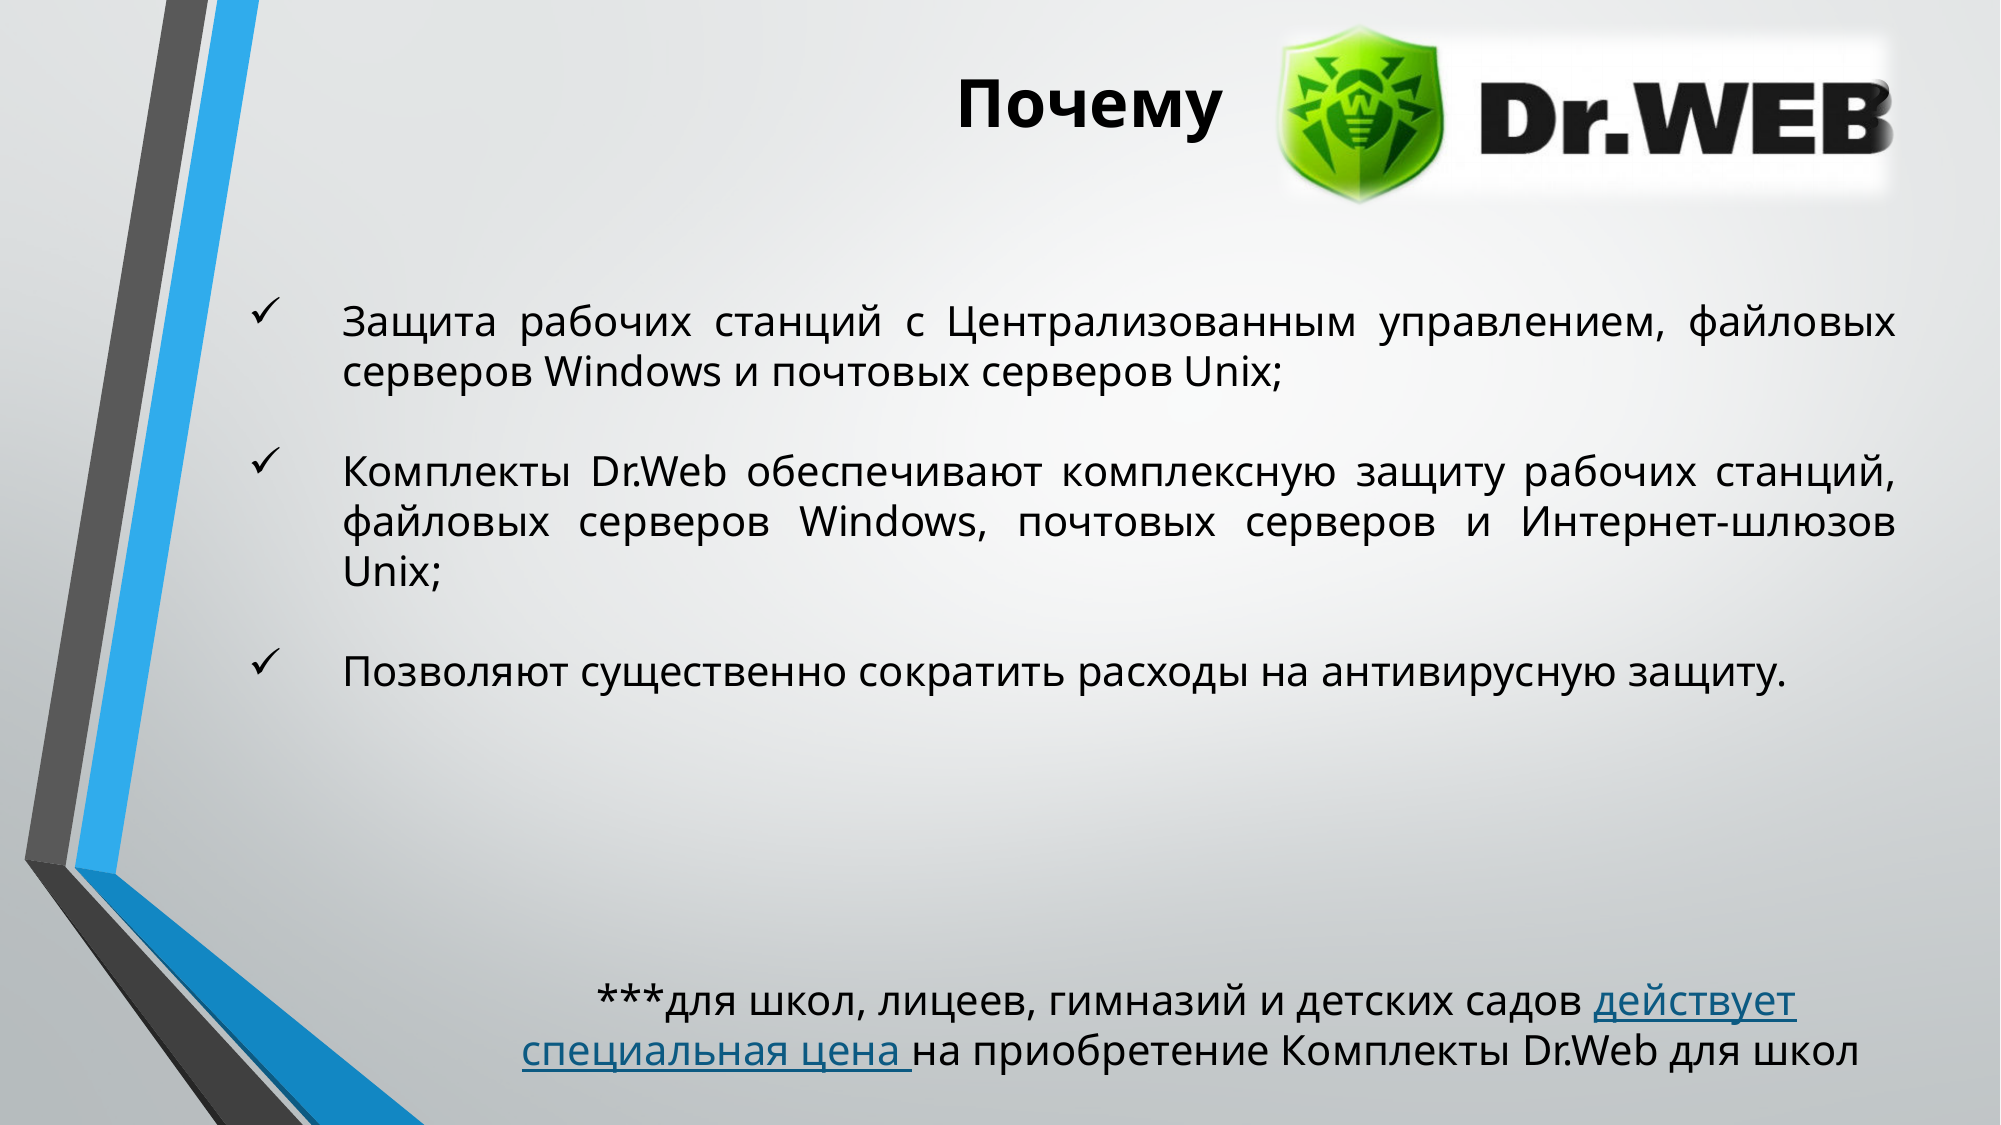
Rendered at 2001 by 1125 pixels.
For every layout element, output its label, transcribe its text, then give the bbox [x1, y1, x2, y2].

text_box Защита рабочих станций с Централизованным управлением, файловых серверов Windows и почтовых серверов Unix; Комплекты Dr.Web обеспечивают комплексную защиту рабочих станций, файловых серверов Windows, почтовых серверов и Интернет-шлюзов Unix; Позволяют существенно сократить расходы на антивирусную защиту. [233, 230, 1912, 760]
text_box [940, 0, 2000, 231]
text_box ***для школ, лицеев, гимназий и детских садов действует специальная цена на приобретение Комплекты Dr.Web для школ [481, 894, 1912, 1125]
